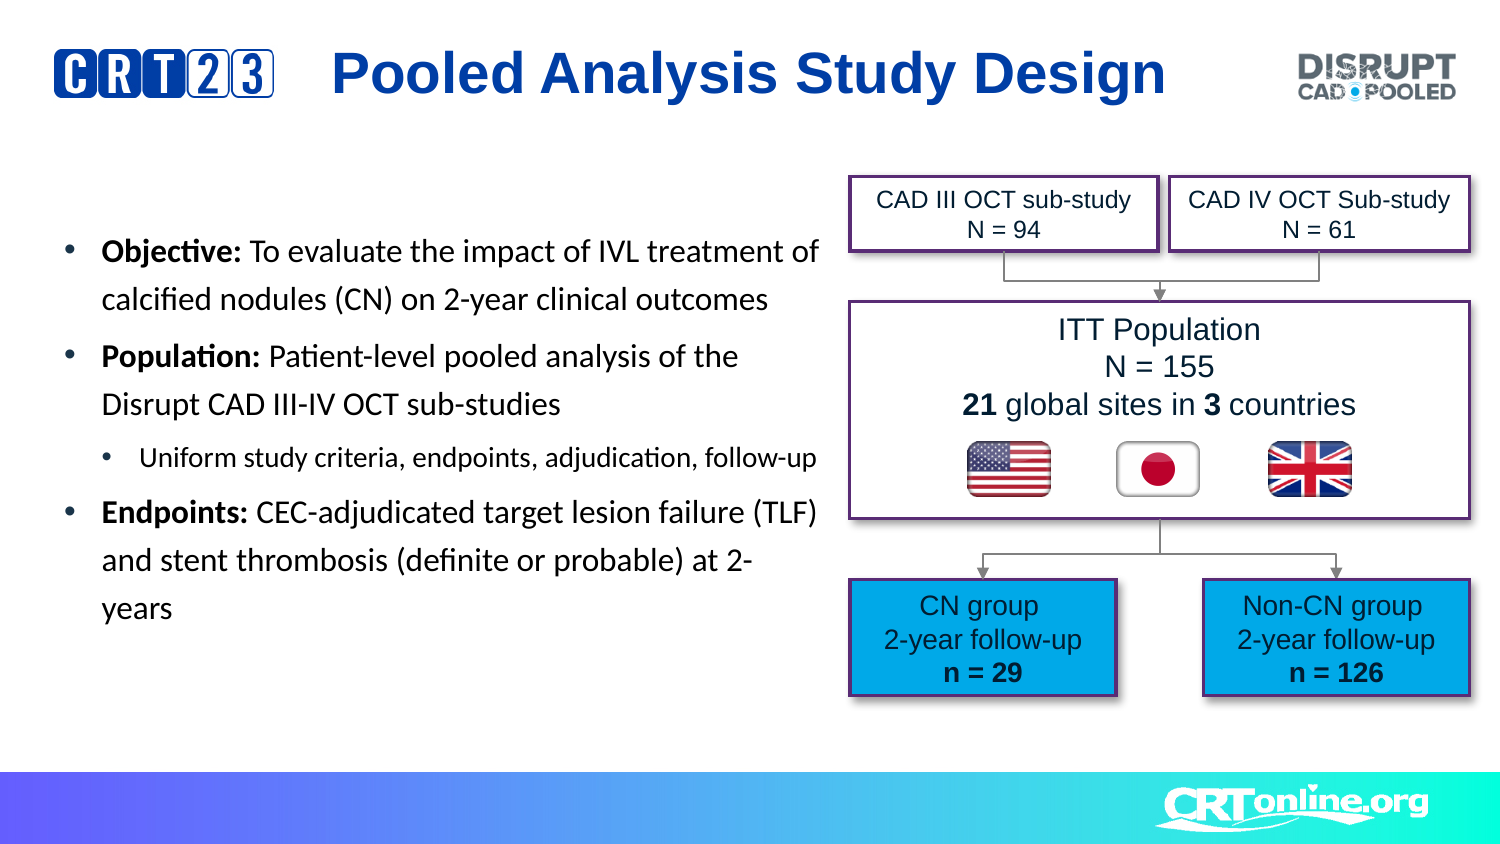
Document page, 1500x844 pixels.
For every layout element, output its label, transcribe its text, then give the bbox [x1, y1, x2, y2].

text_box CAD III OCT sub-study N = 94 [849, 176, 1159, 251]
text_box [1214, 195, 1265, 357]
text_box CN group 2-year follow-up n = 29 [849, 579, 1116, 696]
text_box ITT Population N = 155 21 global sites in 3 countries [849, 301, 1470, 519]
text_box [1218, 461, 1278, 639]
text_box CAD IV OCT Sub-study N = 61 [1169, 176, 1470, 251]
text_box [1041, 461, 1102, 639]
list Objective: To evaluate the impact of IVL treatment of calcified nodules (CN) on 2-year clinical outcomes Population: Patient-level pooled analysis of the Disrupt CAD III-IV OCT sub-studies Uniform study criteria, endpoints, adjudication, follow-up Endpoints: CEC-adjudicated target lesion failure (TLF) and stent thrombosis (definite or probable) at 2-years [49, 213, 838, 664]
title Pooled Analysis Study Design [75, 18, 1425, 122]
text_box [1057, 197, 1107, 355]
picture [0, 0, 1500, 844]
text_box Non-CN group 2-year follow-up n = 126 [1203, 579, 1470, 696]
